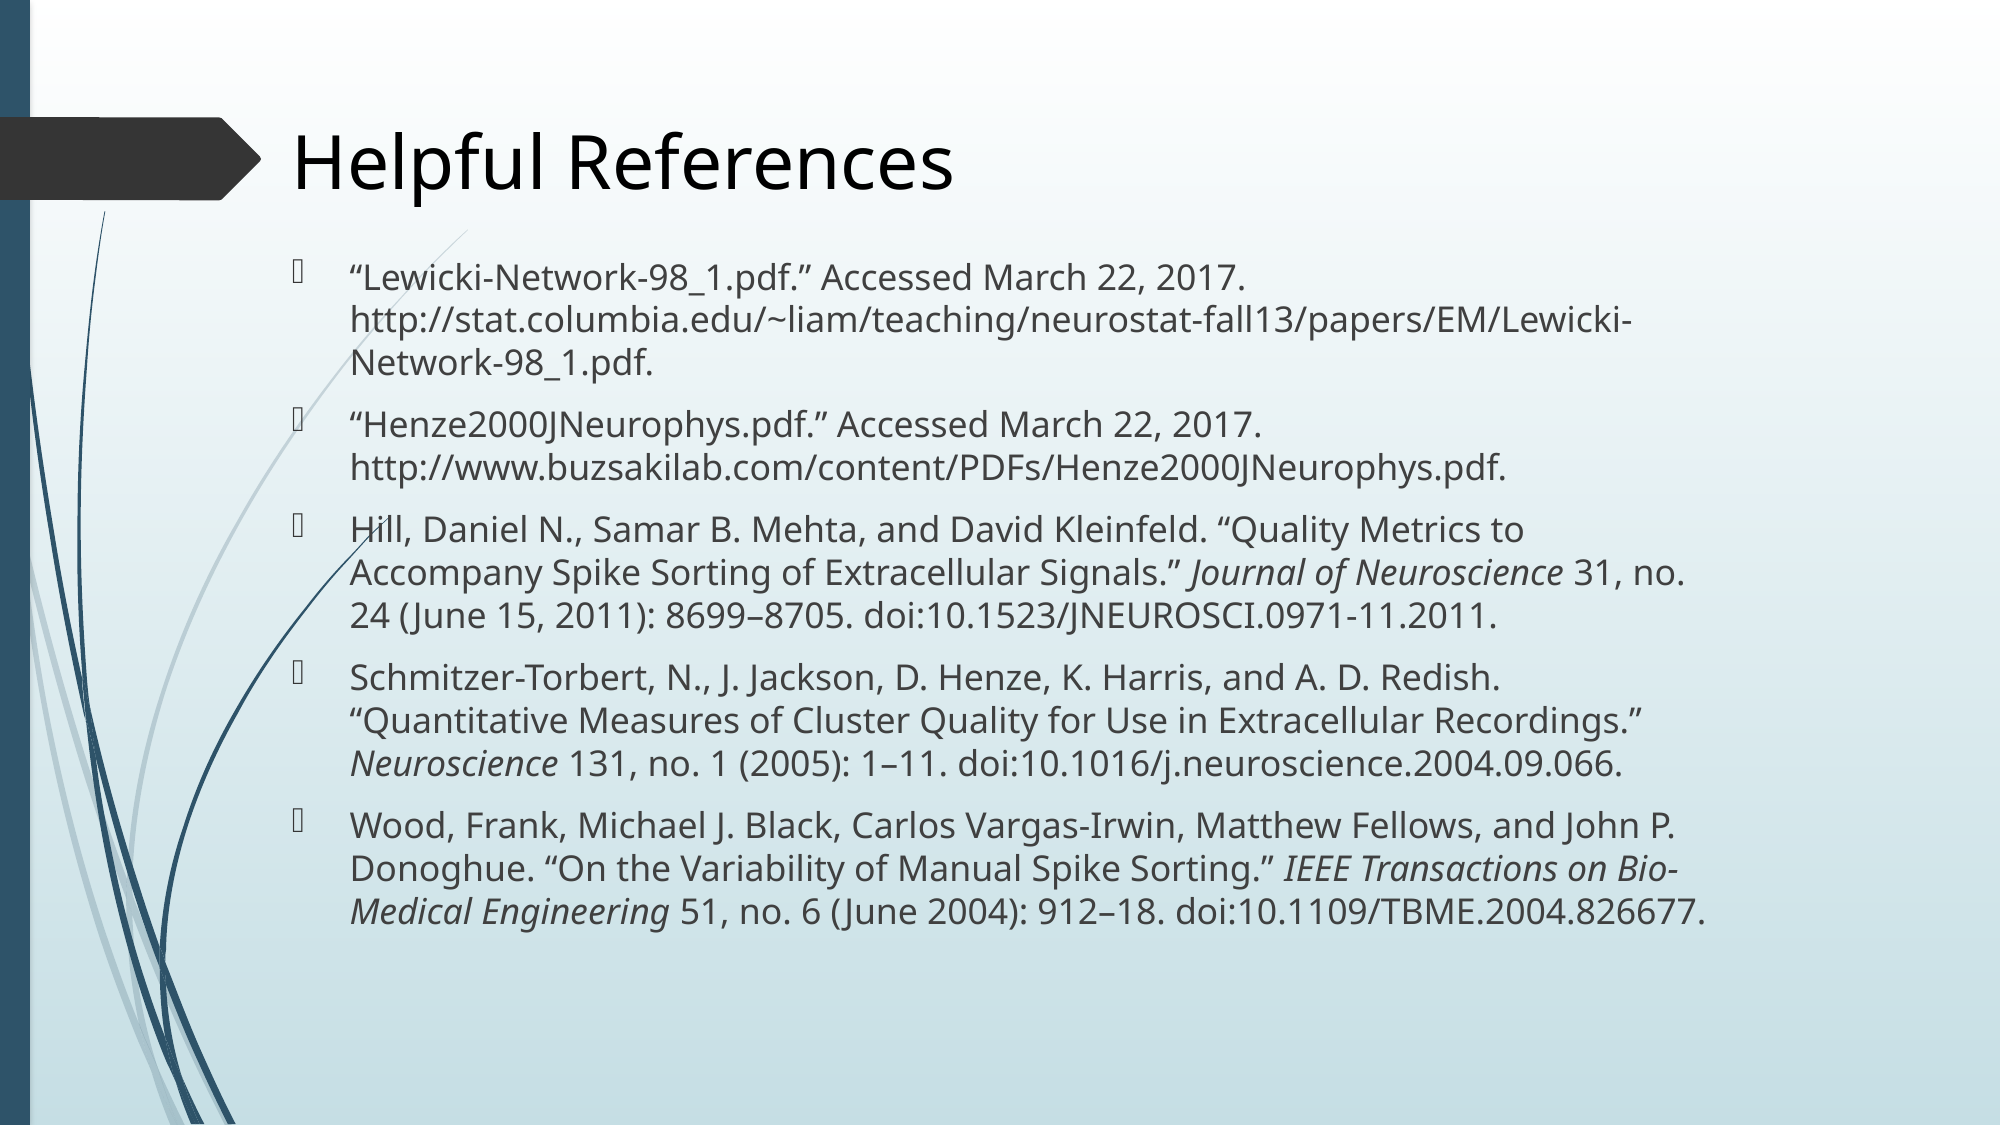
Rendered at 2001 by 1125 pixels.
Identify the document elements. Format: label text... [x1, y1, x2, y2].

title Helpful References [276, 107, 1739, 246]
list “Lewicki-Network-98_1.pdf.” Accessed March 22, 2017. http://stat.columbia.edu/~liam/teaching/neurostat-fall13/papers/EM/Lewicki-Network-98_1.pdf. “Henze2000JNeurophys.pdf.” Accessed March 22, 2017. http://www.buzsakilab.com/content/PDFs/Henze2000JNeurophys.pdf. Hill, Daniel N., Samar B. Mehta, and David Kleinfeld. “Quality Metrics to Accompany Spike Sorting of Extracellular Signals.” Journal of Neuroscience 31, no. 24 (June 15, 2011): 8699–8705. doi:10.1523/JNEUROSCI.0971-11.2011. Schmitzer-Torbert, N., J. Jackson, D. Henze, K. Harris, and A. D. Redish. “Quantitative Measures of Cluster Quality for Use in Extracellular Recordings.” Neuroscience 131, no. 1 (2005): 1–11. doi:10.1016/j.neuroscience.2004.09.066. Wood, Frank, Michael J. Black, Carlos Vargas-Irwin, Matthew Fellows, and John P. Donoghue. “On the Variability of Manual Spike Sorting.” IEEE Transactions on Bio-Medical Engineering 51, no. 6 (June 2004): 912–18. doi:10.1109/TBME.2004.826677. [276, 246, 1740, 977]
